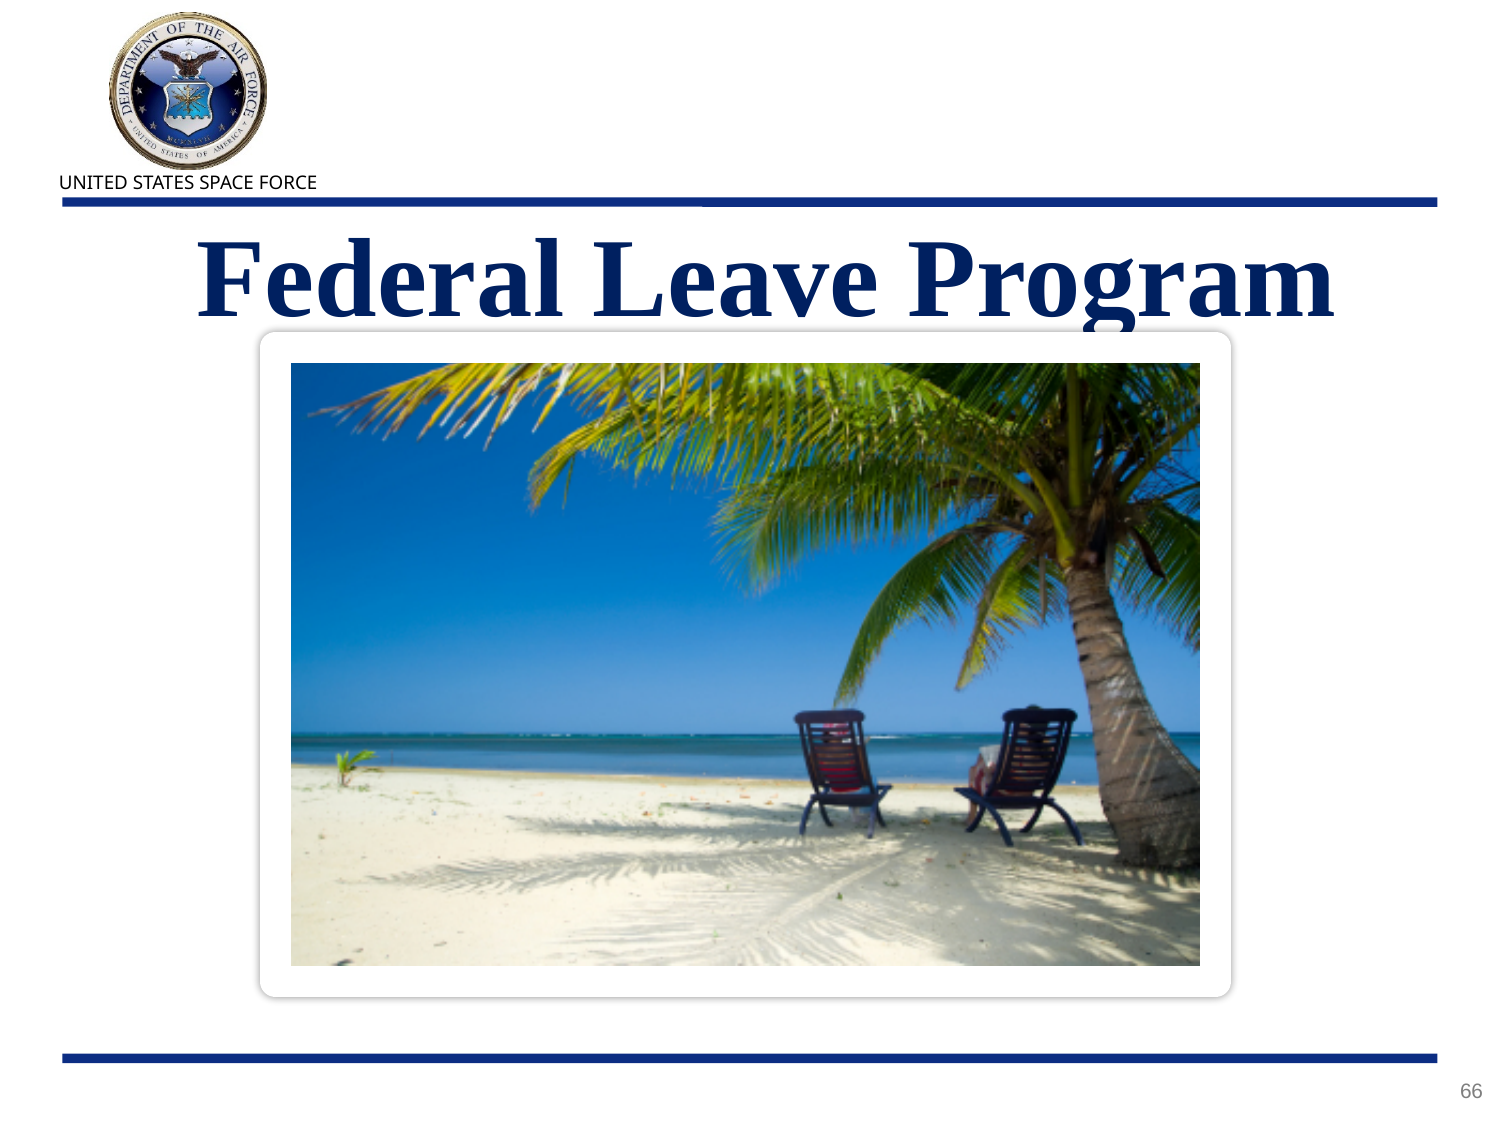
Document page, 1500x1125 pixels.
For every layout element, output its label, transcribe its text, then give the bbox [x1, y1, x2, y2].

list Federal Leave Program [45, 196, 1423, 1025]
picture [109, 12, 267, 170]
picture [290, 362, 1201, 967]
slide_number 66 [1310, 1070, 1499, 1121]
